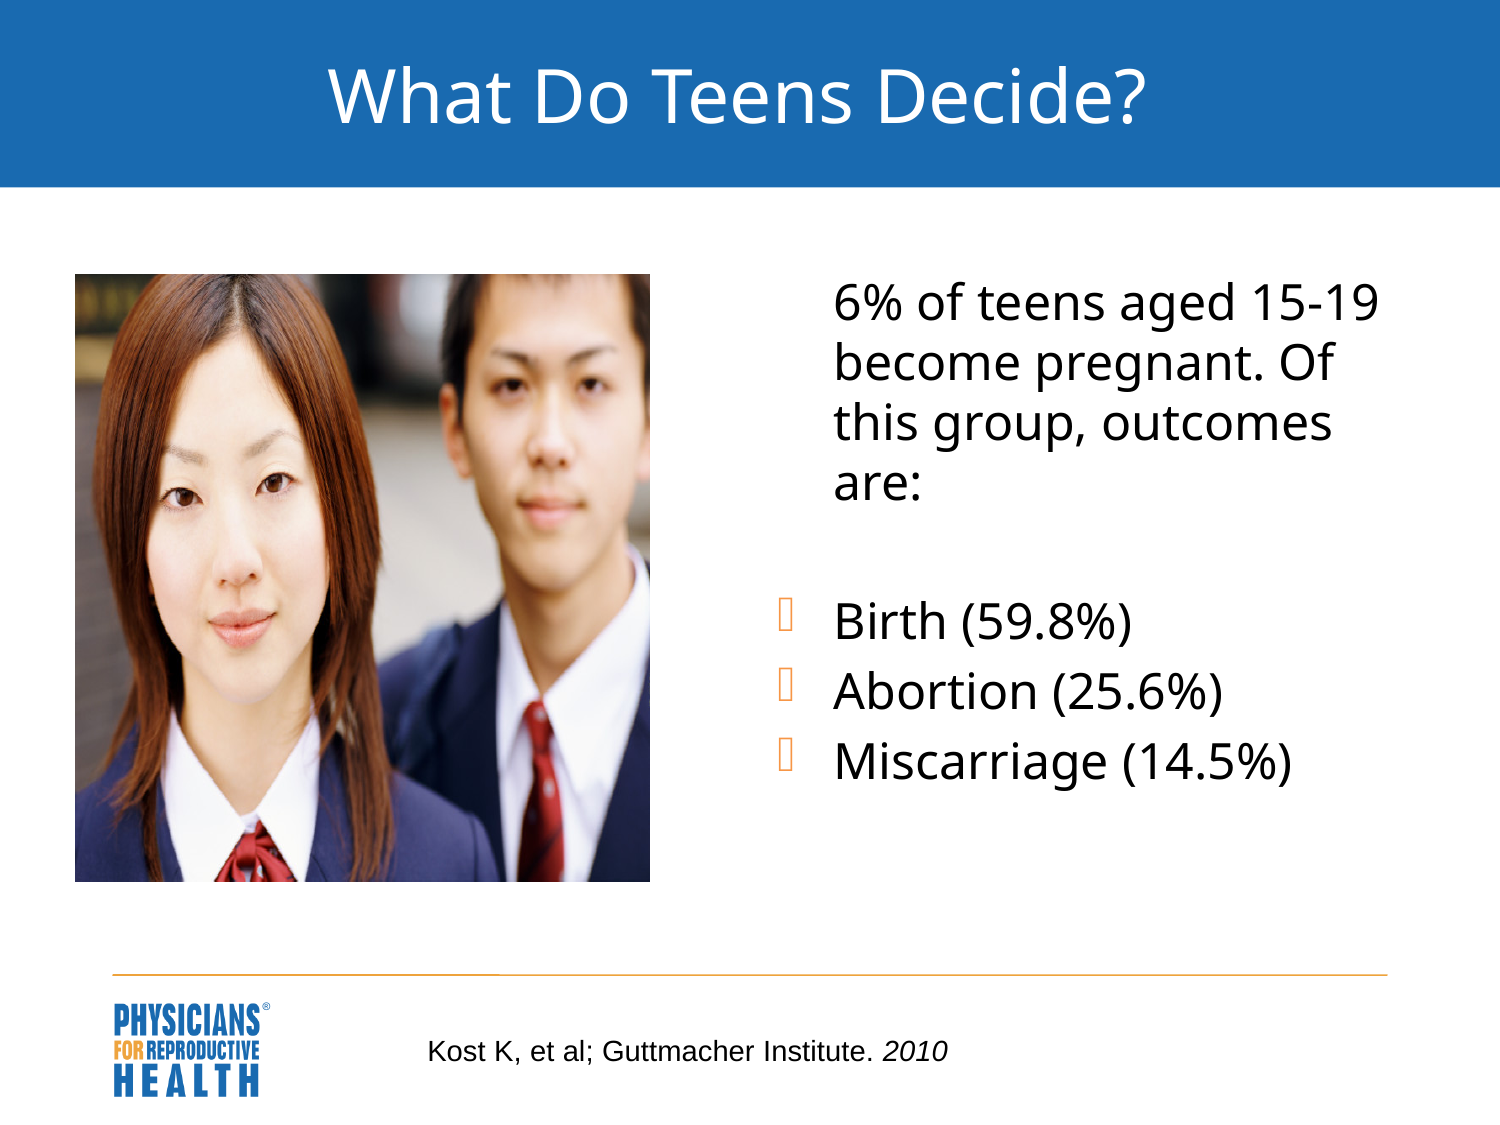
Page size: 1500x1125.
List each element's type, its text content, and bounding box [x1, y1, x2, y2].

picture [112, 999, 263, 1100]
title What Do Teens Decide? [74, 24, 1401, 163]
list 6% of teens aged 15-19 become pregnant. Of this group, outcomes are: Birth (59.8%) Abortion (25.6%) Miscarriage (14.5%) [762, 262, 1425, 1005]
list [74, 274, 651, 883]
text_box Kost K, et al; Guttmacher Institute. 2010 [412, 1024, 1163, 1075]
